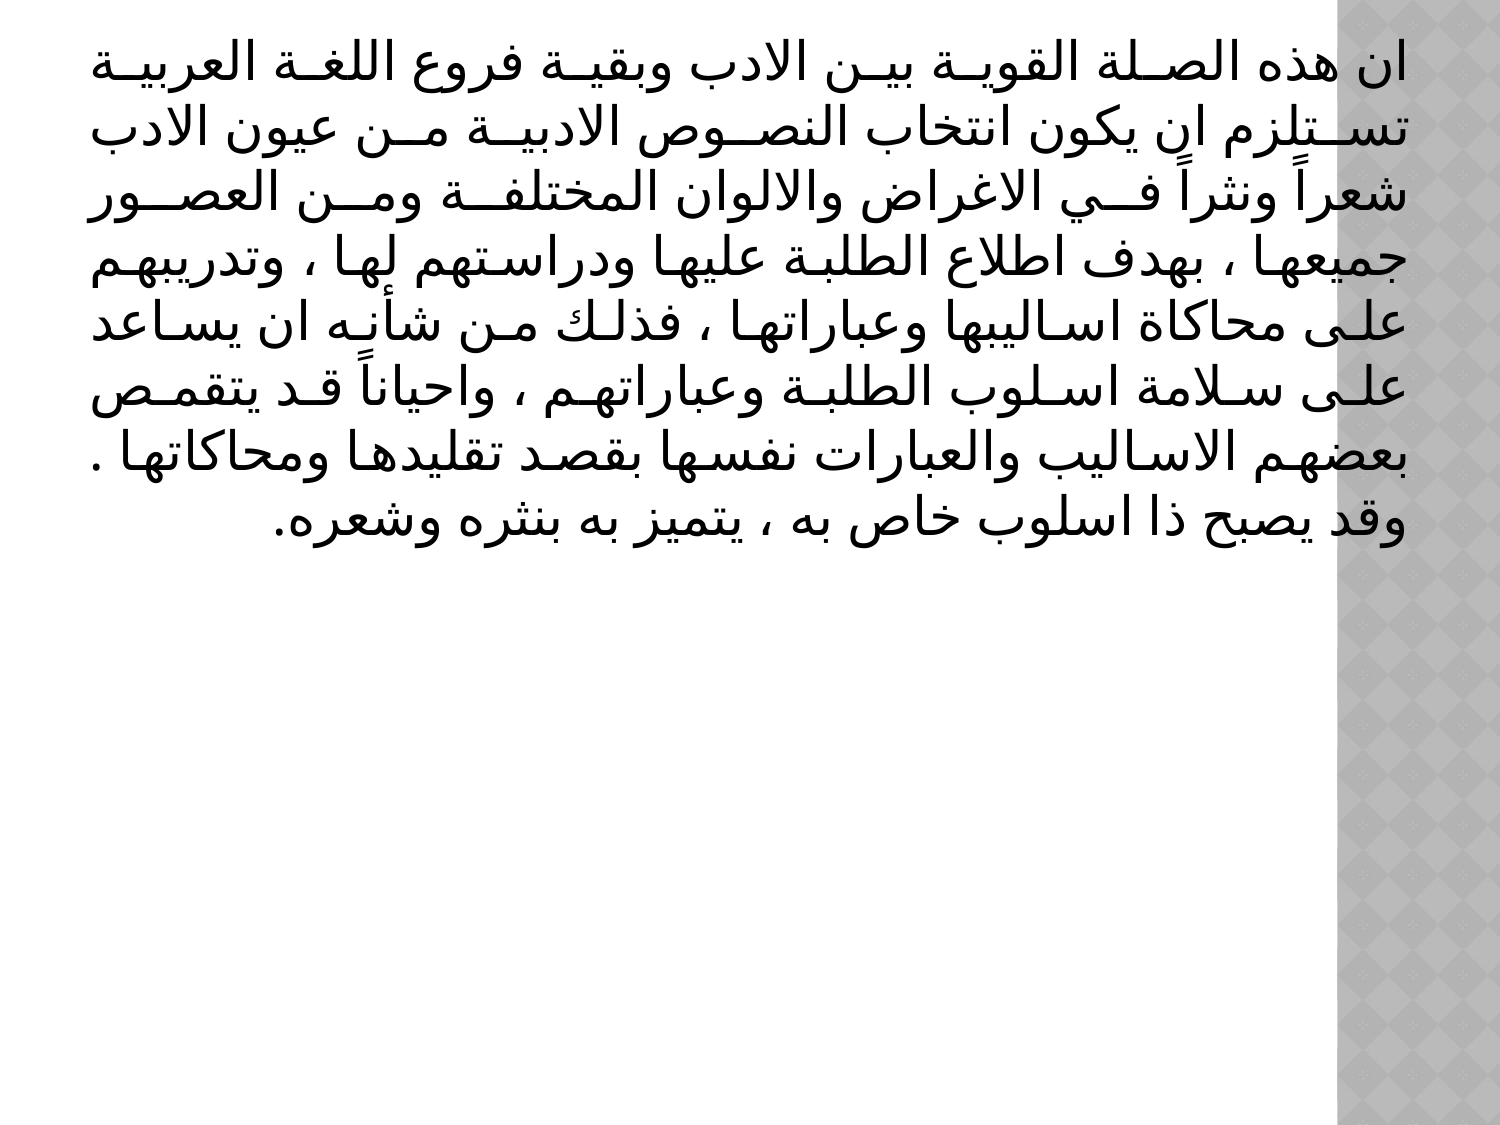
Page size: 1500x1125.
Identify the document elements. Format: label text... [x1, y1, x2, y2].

list ان هذه الصلة القوية بين الادب وبقية فروع اللغة العربية تستلزم ان يكون انتخاب النصوص الادبية من عيون الادب شعراً ونثراً في الاغراض والالوان المختلفة ومن العصور جميعها ، بهدف اطلاع الطلبة عليها ودراستهم لها ، وتدريبهم على محاكاة اساليبها وعباراتها ، فذلك من شأنه ان يساعد على سلامة اسلوب الطلبة وعباراتهم ، واحياناً قد يتقمص بعضهم الاساليب والعبارات نفسها بقصد تقليدها ومحاكاتها . وقد يصبح ذا اسلوب خاص به ، يتميز به بنثره وشعره. [75, 19, 1425, 1005]
